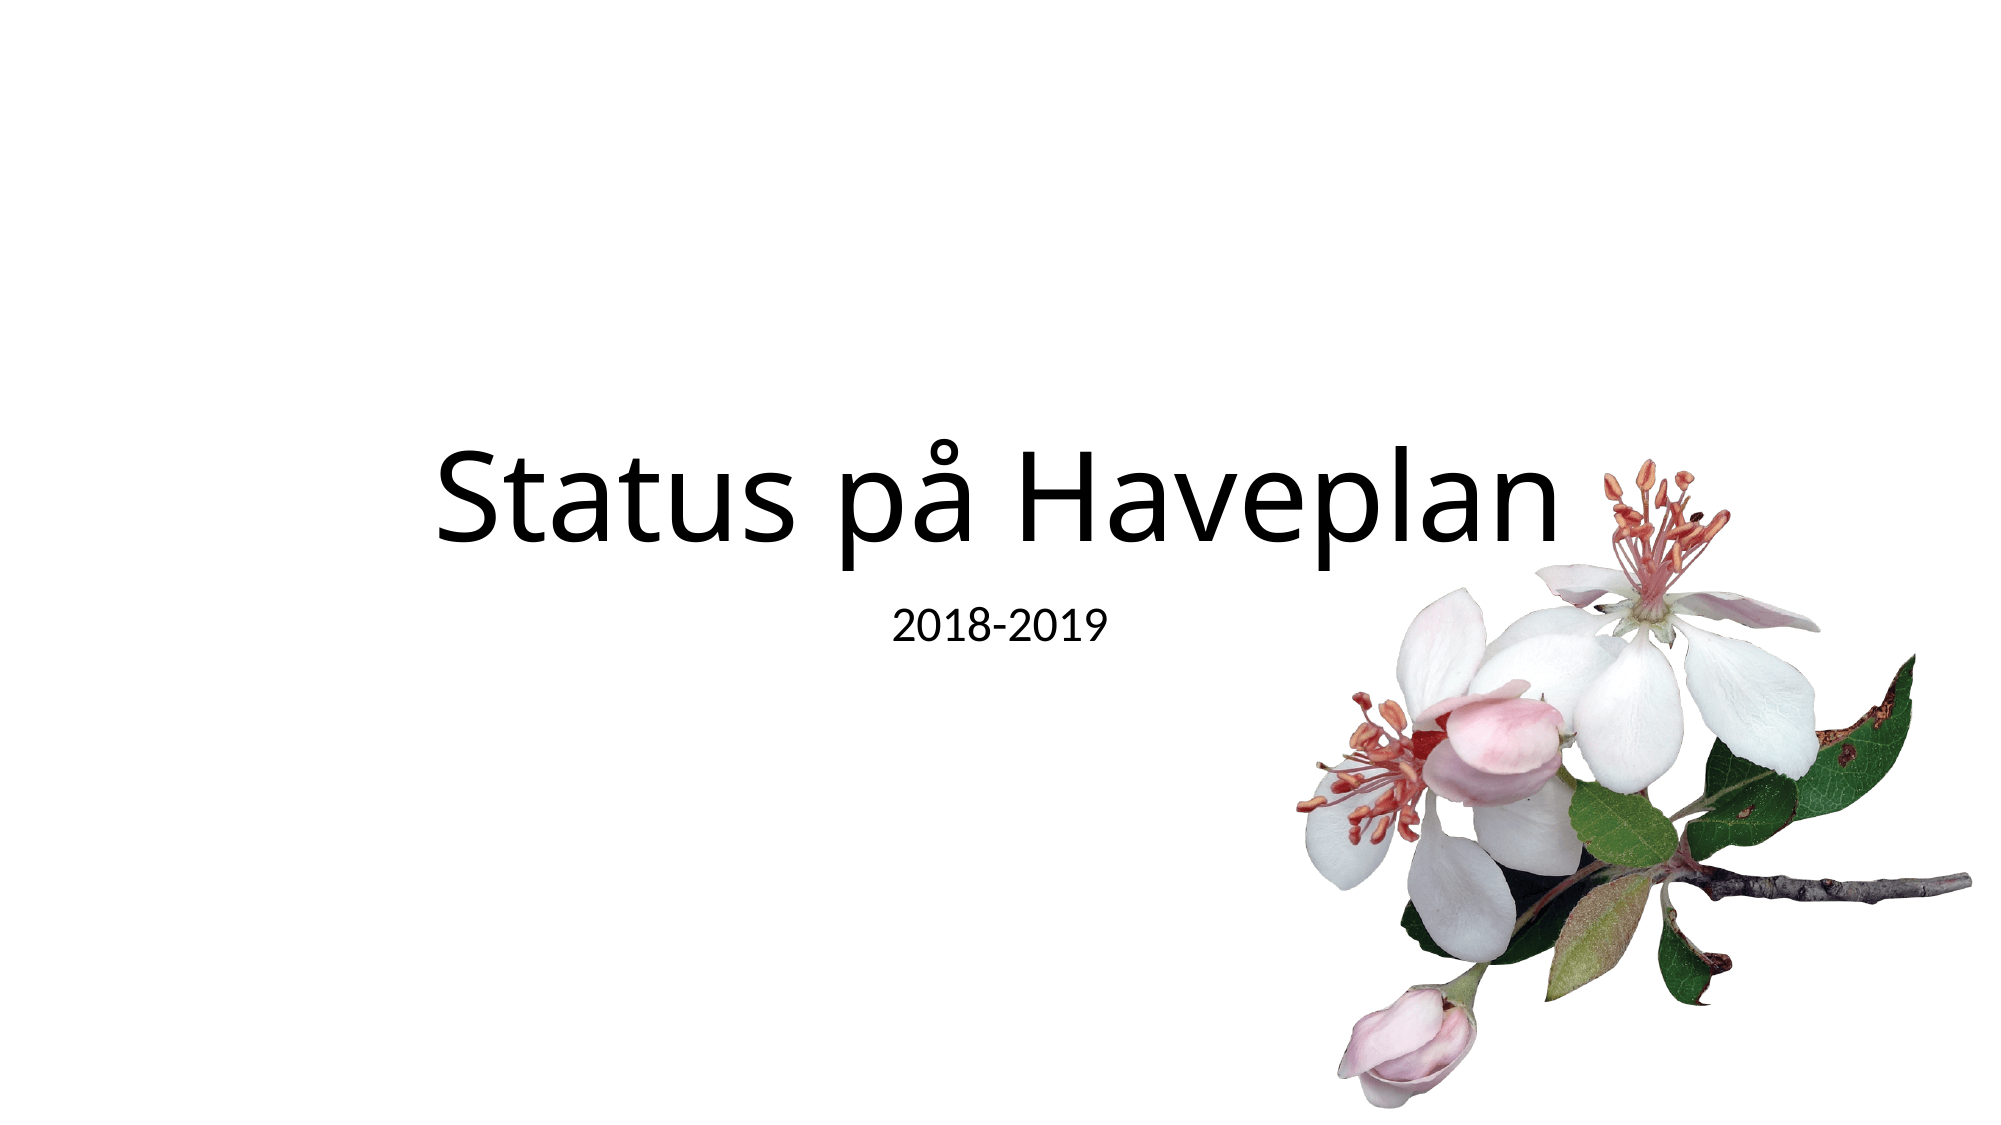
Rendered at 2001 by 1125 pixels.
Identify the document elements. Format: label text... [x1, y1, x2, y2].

picture [1268, 444, 2000, 1125]
title Status på Haveplan [249, 184, 1750, 576]
subtitle 2018-2019 [249, 590, 1268, 863]
